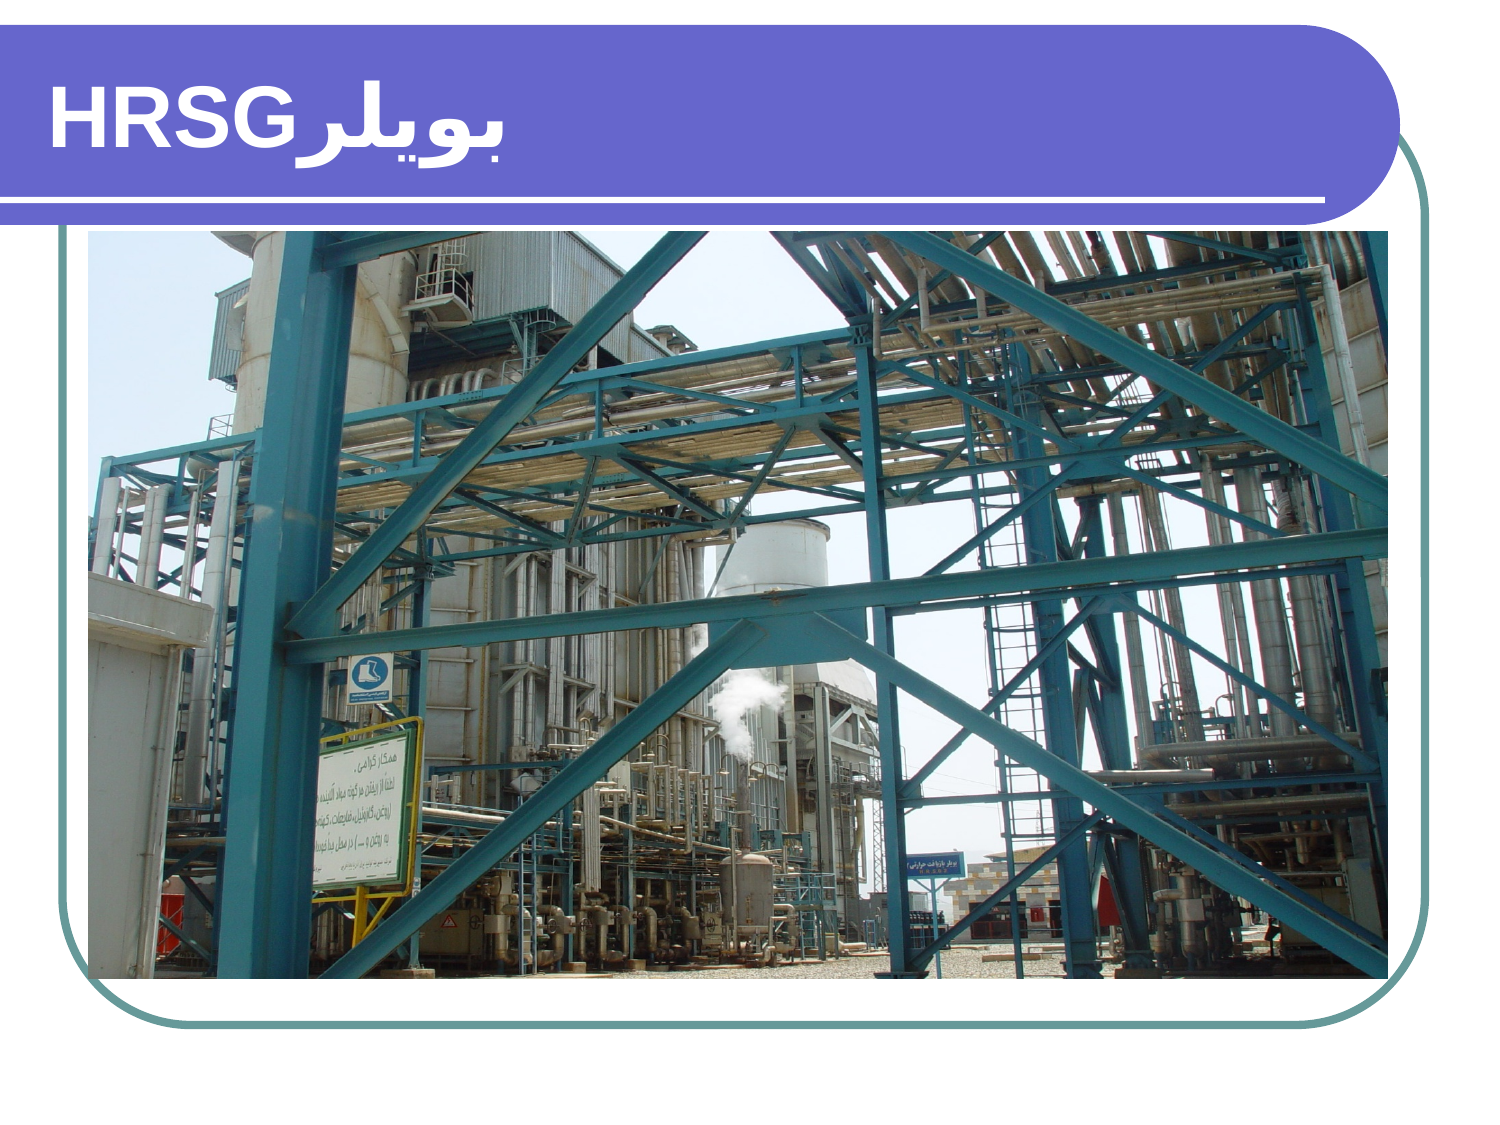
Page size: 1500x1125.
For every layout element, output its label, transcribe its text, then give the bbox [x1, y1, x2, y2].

title بويلرHRSG [32, 37, 1347, 188]
picture [88, 231, 1388, 979]
